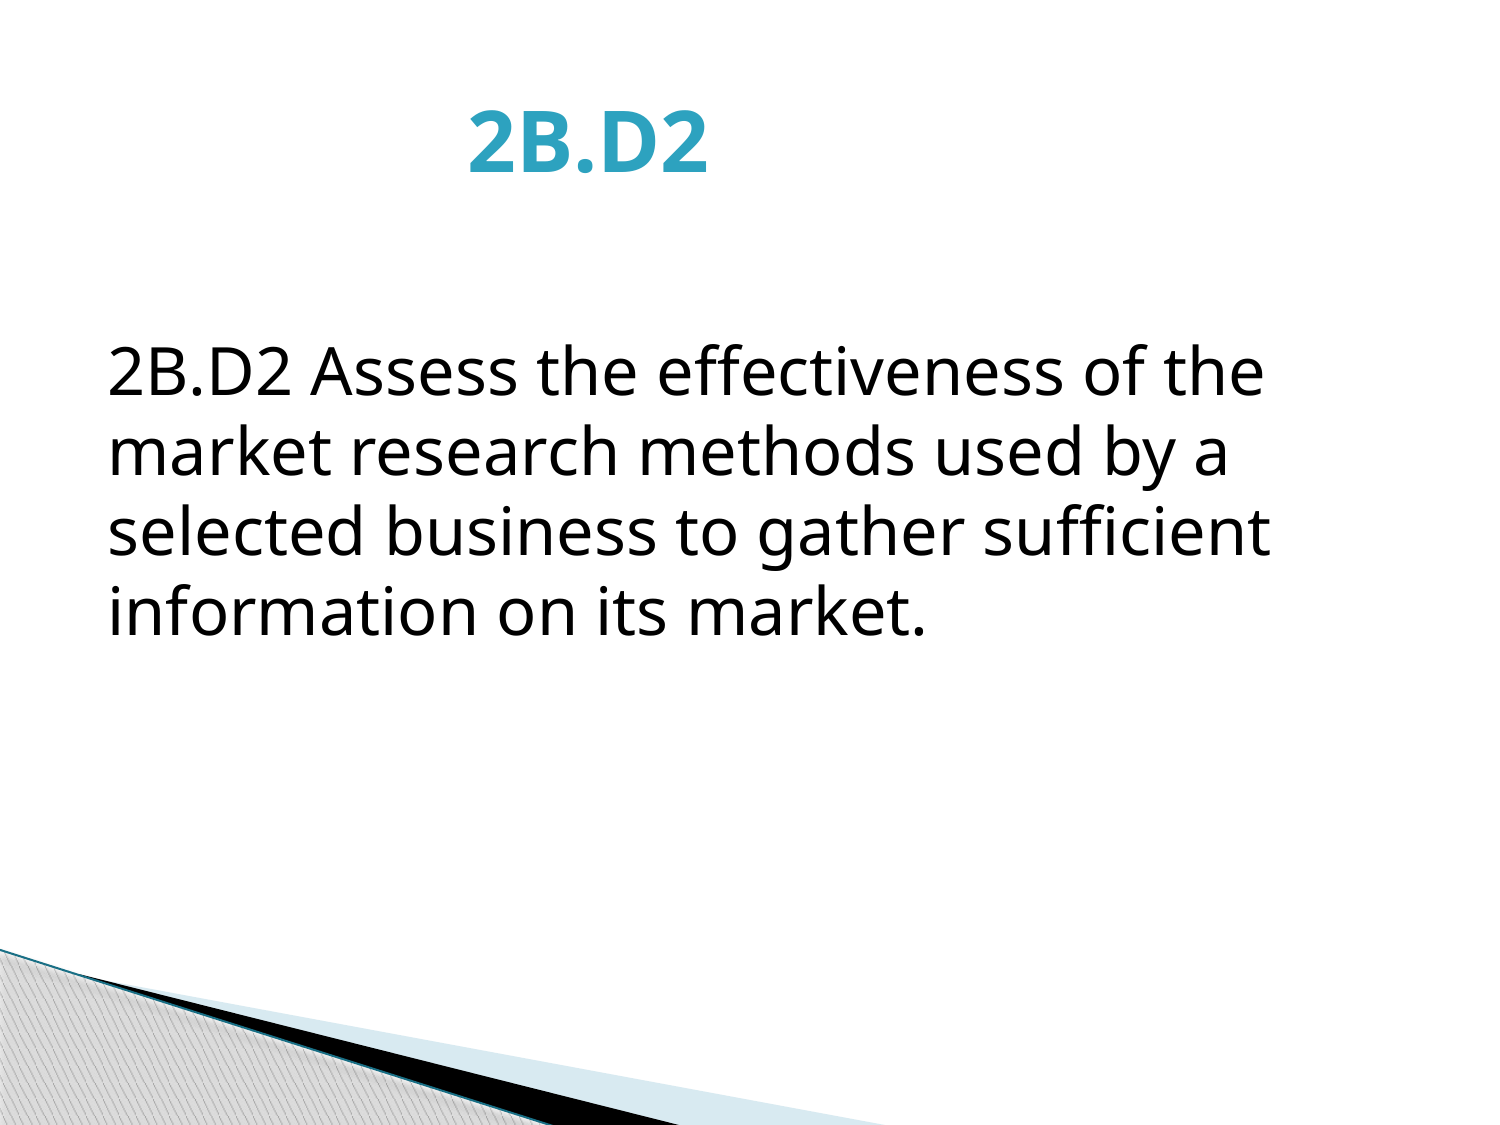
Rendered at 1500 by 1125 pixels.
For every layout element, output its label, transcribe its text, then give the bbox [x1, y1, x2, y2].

list 2B.D2 Assess the effectiveness of the market research methods used by a selected business to gather sufficient information on its market. [75, 243, 1425, 986]
title 2B.D2 [75, 45, 1425, 233]
